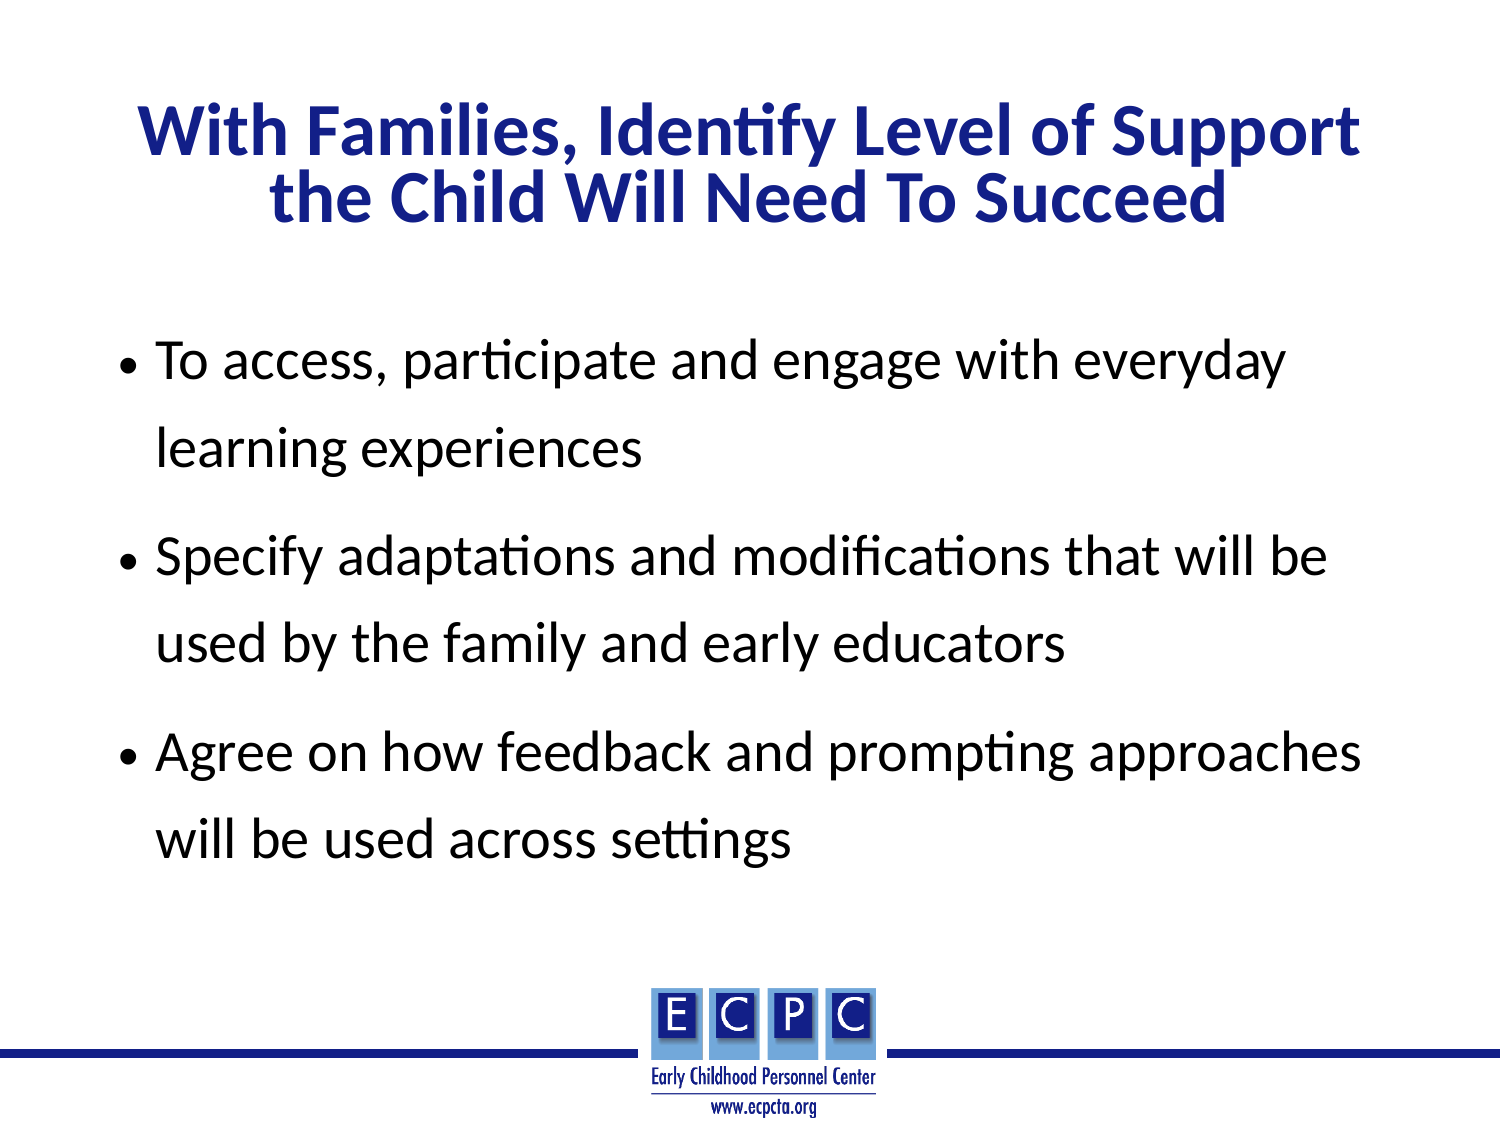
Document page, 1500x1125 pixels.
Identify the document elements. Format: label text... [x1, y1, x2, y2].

list To access, participate and engage with everyday learning experiences Specify adaptations and modifications that will be used by the family and early educators Agree on how feedback and prompting approaches will be used across settings [103, 299, 1397, 1014]
title With Families, Identify Level of Support the Child Will Need To Succeed [103, 59, 1397, 278]
picture [651, 1014, 876, 1118]
